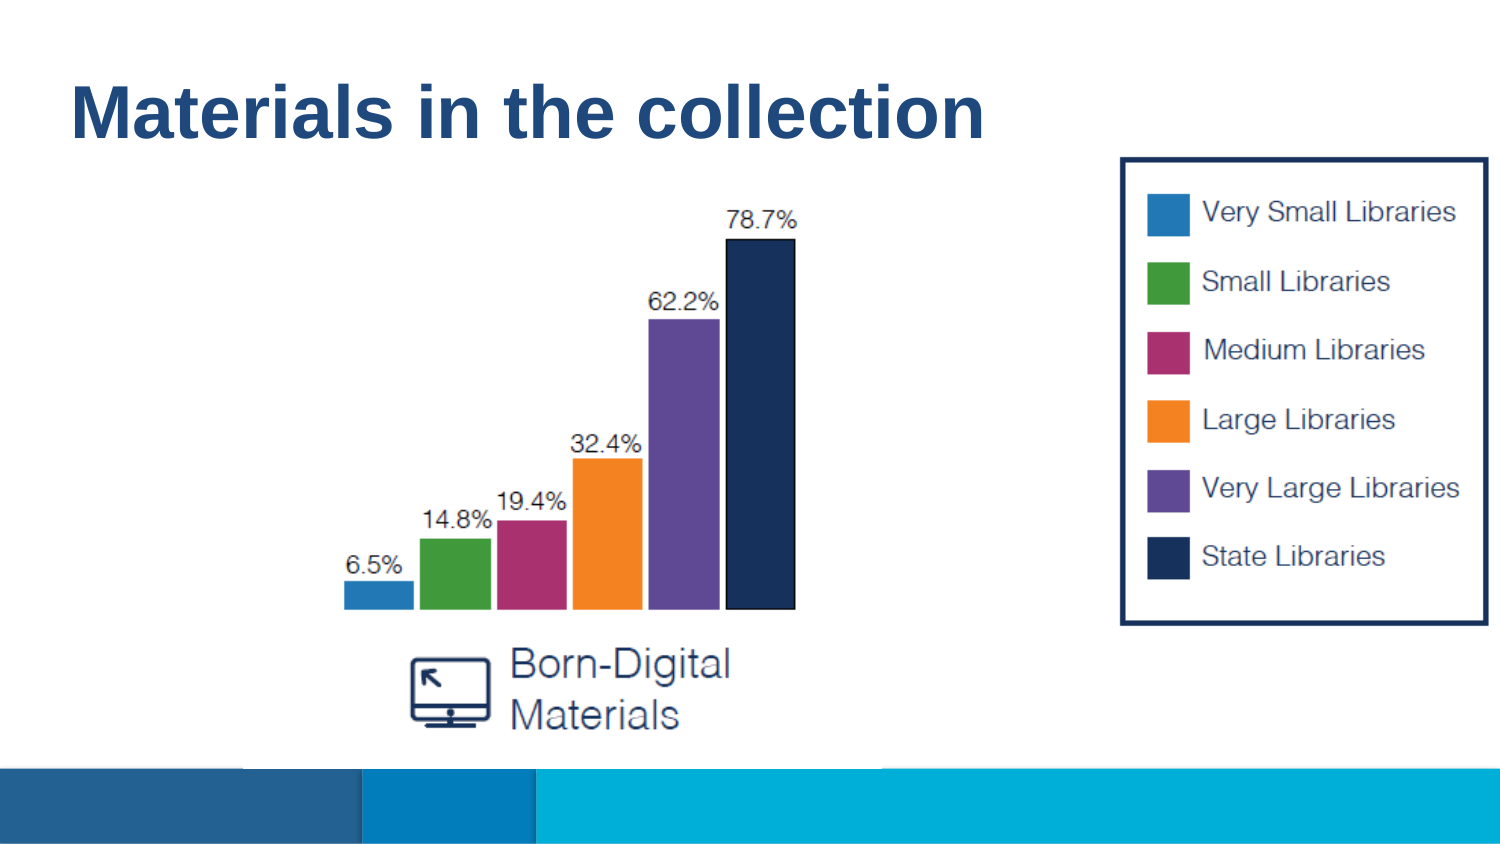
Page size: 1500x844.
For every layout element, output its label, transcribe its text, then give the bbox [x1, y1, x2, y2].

list Materials in the collection [55, 56, 1441, 169]
picture [1112, 134, 1497, 638]
picture [243, 168, 882, 770]
